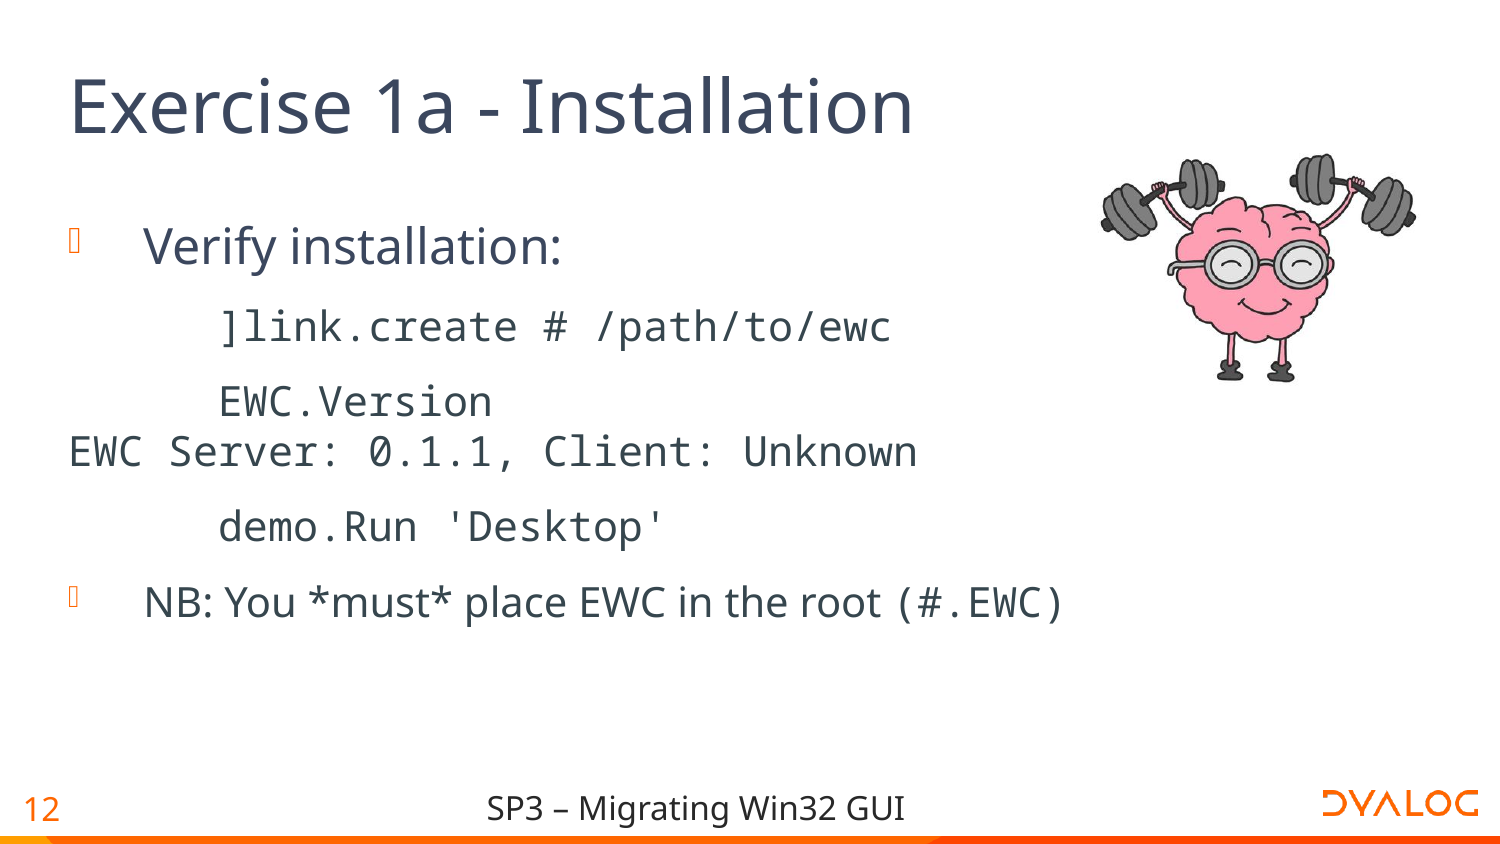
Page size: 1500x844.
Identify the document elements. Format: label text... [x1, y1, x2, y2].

title Exercise 1a - Installation [53, 43, 1121, 157]
list Verify installation: ]link.create # /path/to/ewc EWC.Version EWC Server: 0.1.1, Client: Unknown demo.Run 'Desktop' NB: You *must* place EWC in the root (#.EWC) [53, 207, 1274, 740]
picture [1323, 790, 1478, 816]
picture [0, 836, 1500, 844]
picture [1029, 116, 1488, 387]
